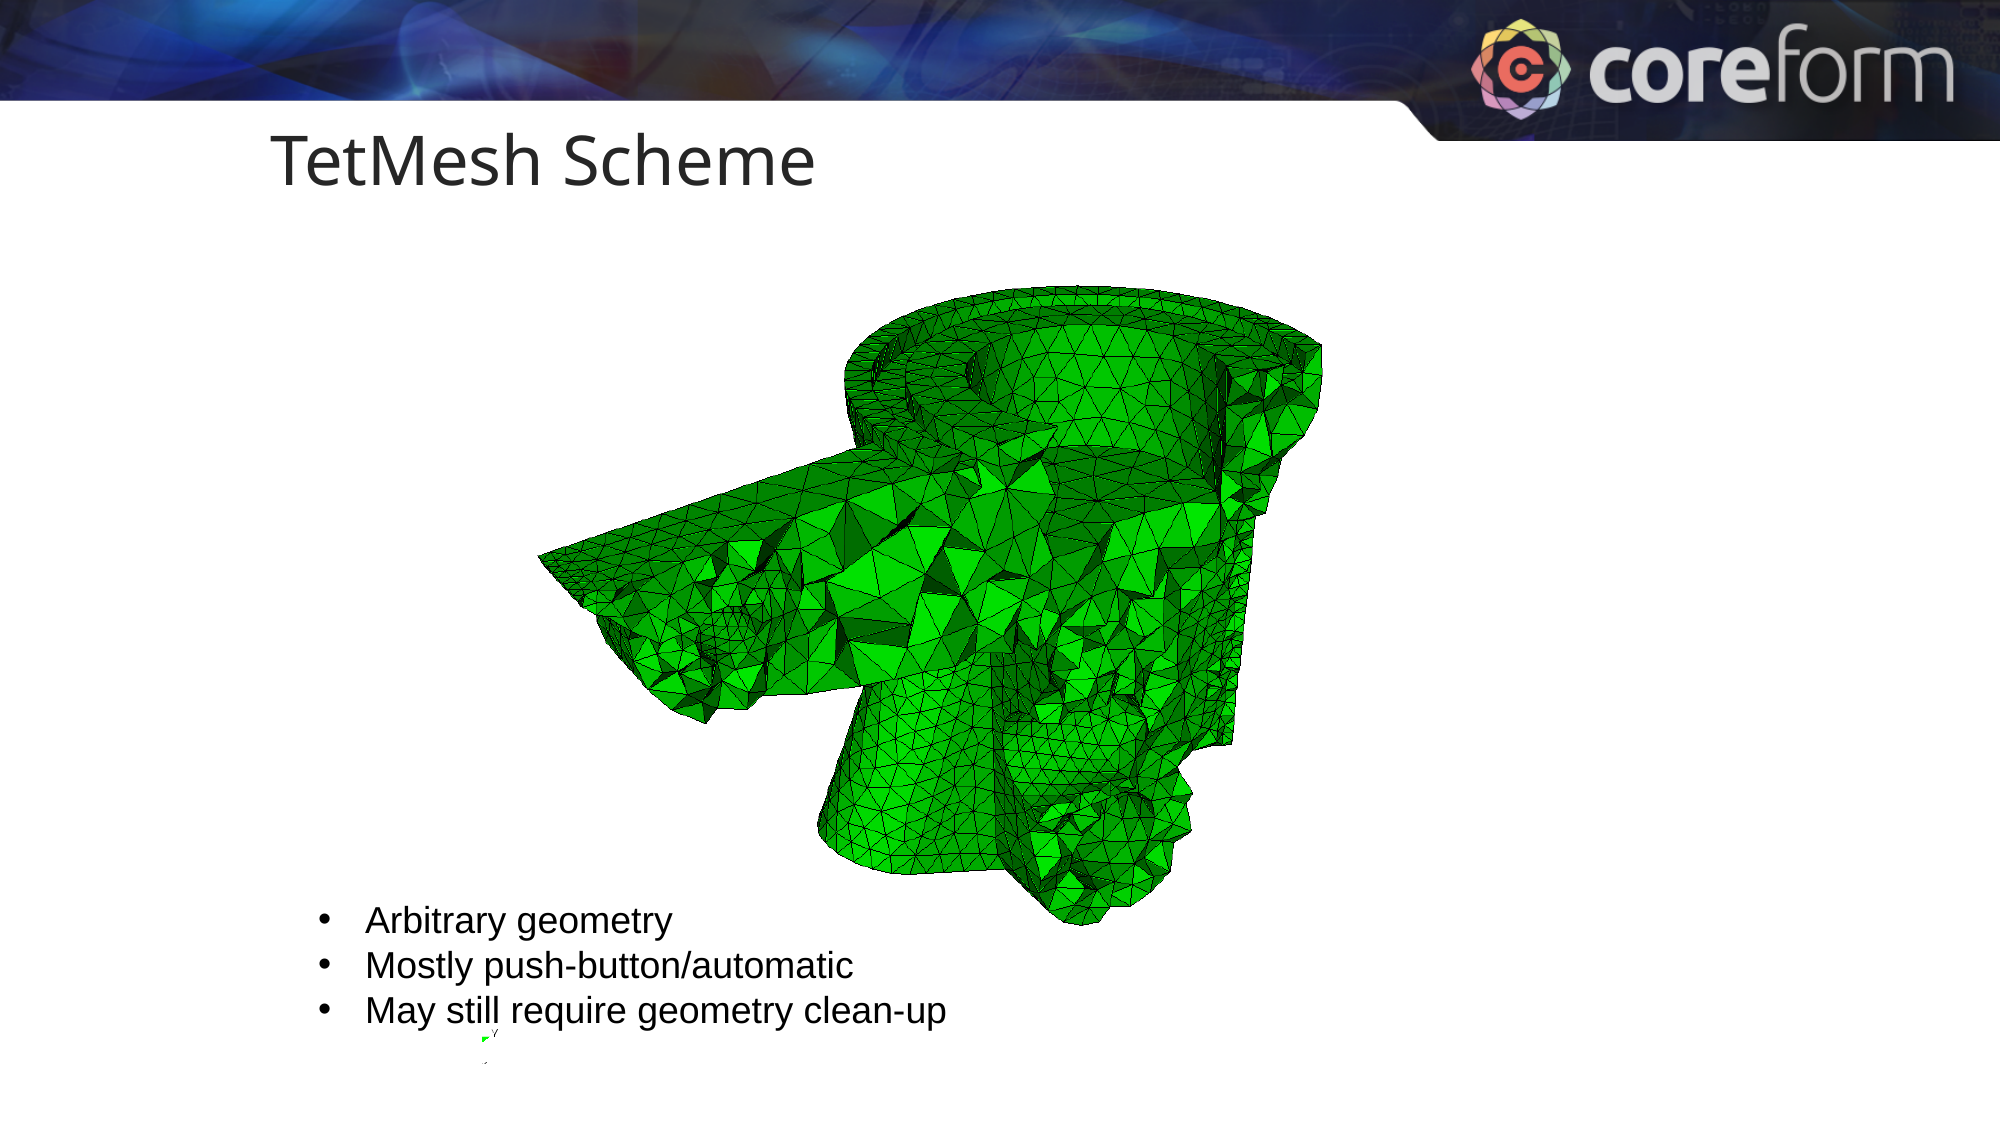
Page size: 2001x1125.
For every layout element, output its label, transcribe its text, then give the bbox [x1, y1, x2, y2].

picture [482, 249, 1592, 1064]
text_box Arbitrary geometry Mostly push-button/automatic May still require geometry clean-up [303, 888, 482, 1039]
title TetMesh Scheme [255, 107, 1639, 220]
picture [0, 0, 2000, 141]
